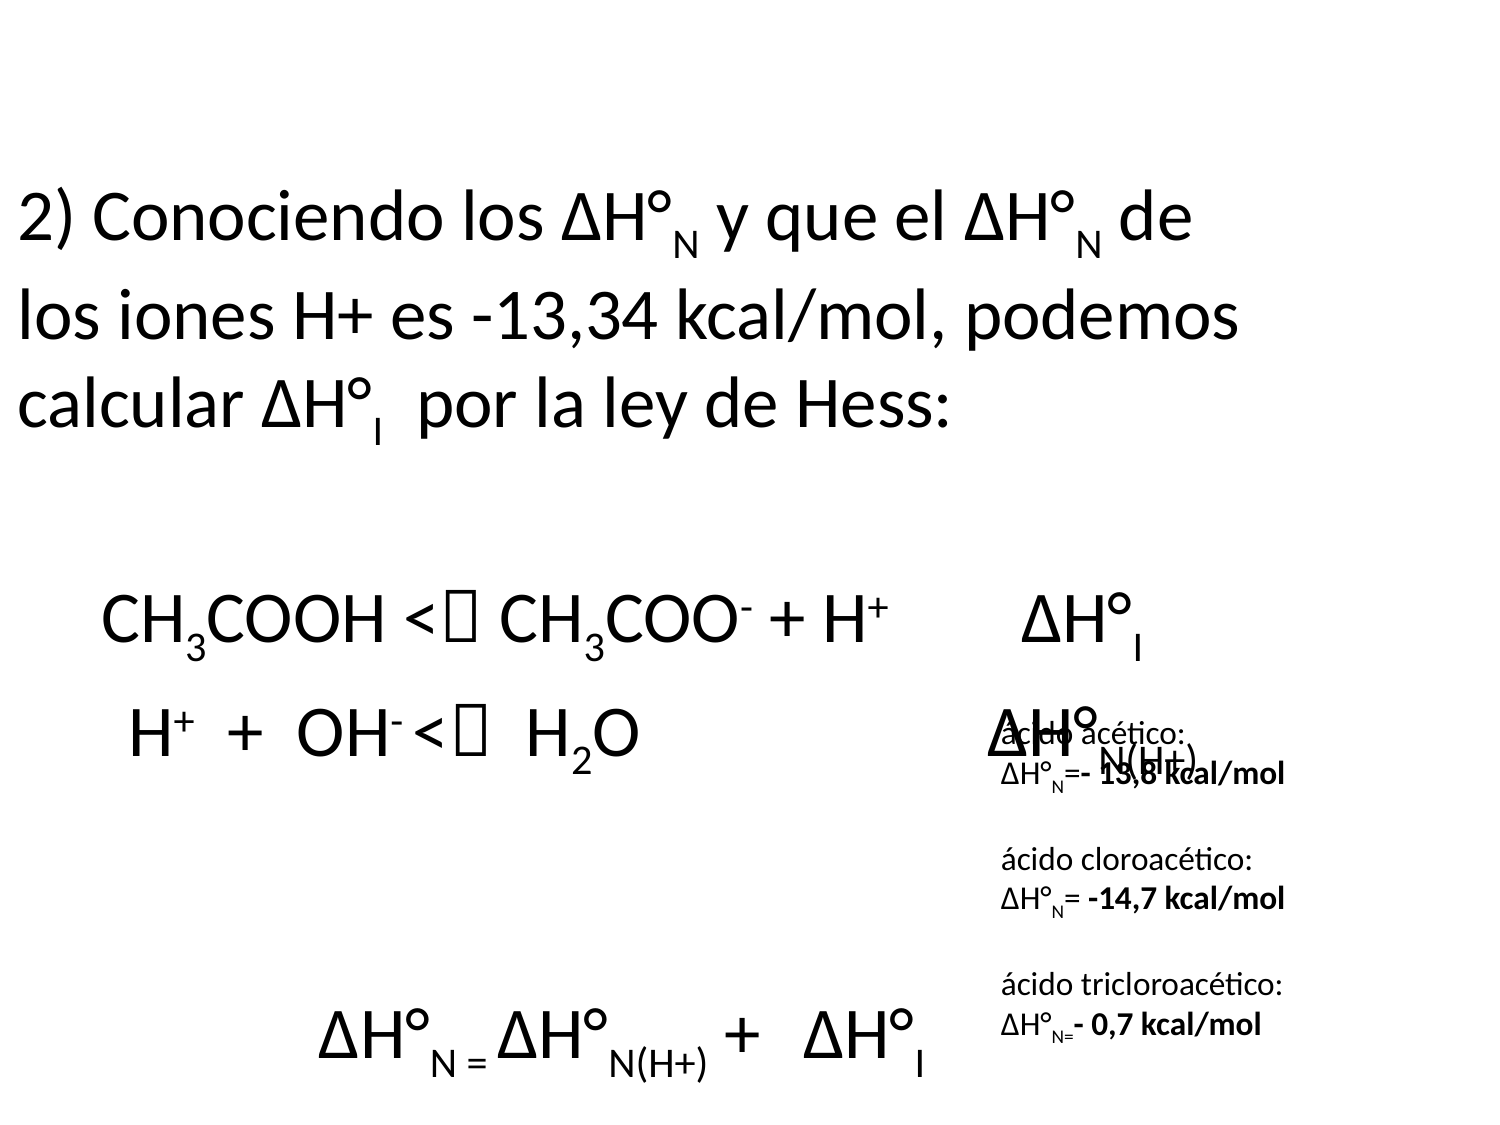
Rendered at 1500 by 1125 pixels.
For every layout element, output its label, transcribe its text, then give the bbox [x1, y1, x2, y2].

text_box ácido acético: ∆H°N=- 13,8 kcal/mol ácido cloroacético: ∆H°N= -14,7 kcal/mol ácido tricloroacético: ∆H°N=- 0,7 kcal/mol [986, 704, 1500, 1055]
text_box 2) Conociendo los ∆H°N y que el ∆H°N de los iones H+ es -13,34 kcal/mol, podemos calcular ∆H°I por la ley de Hess: CH3COOH < CH3COO- + H+ ∆H°I H+ + OH- < H2O ∆H°N(H+) ∆H°N = ∆H°N(H+) + ∆H°I [2, 160, 1258, 1106]
